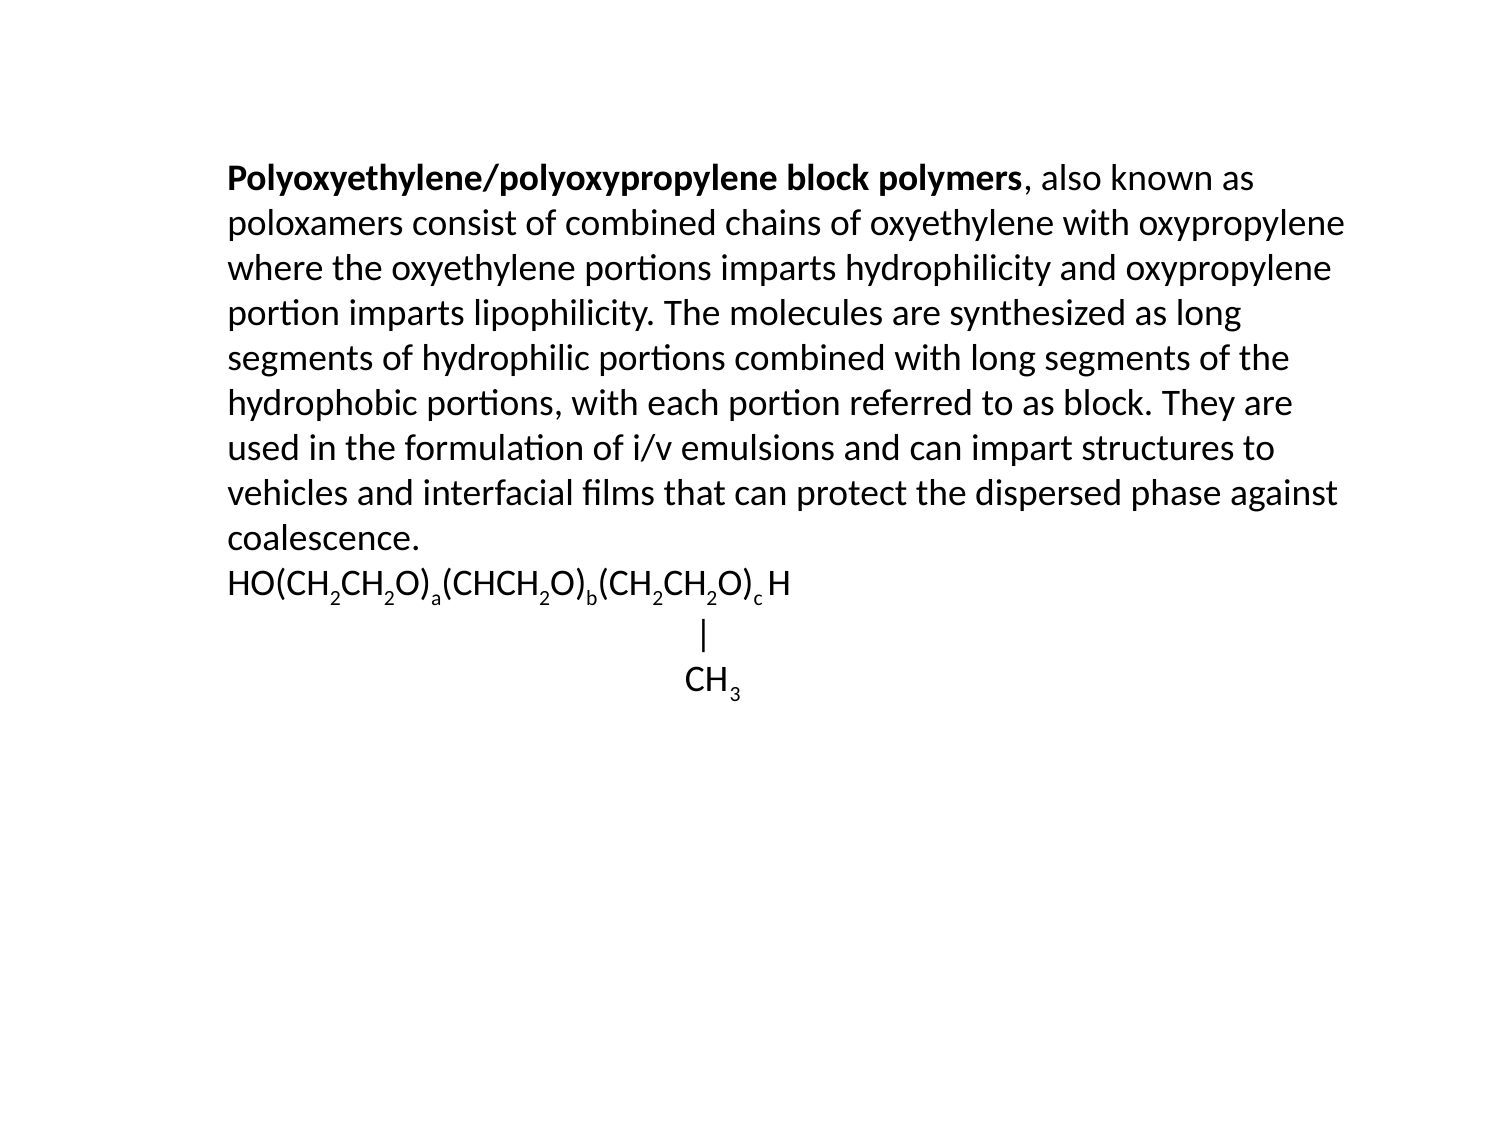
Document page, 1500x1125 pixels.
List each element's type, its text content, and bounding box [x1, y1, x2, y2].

text_box Polyoxyethylene/polyoxypropylene block polymers, also known as poloxamers consist of combined chains of oxyethylene with oxypropylene where the oxyethylene portions imparts hydrophilicity and oxypropylene portion imparts lipophilicity. The molecules are synthesized as long segments of hydrophilic portions combined with long segments of the hydrophobic portions, with each portion referred to as block. They are used in the formulation of i/v emulsions and can impart structures to vehicles and interfacial films that can protect the dispersed phase against coalescence. HO(CH2CH2O)a(CHCH2O)b(CH2CH2O)c H | CH3 [212, 145, 1388, 758]
